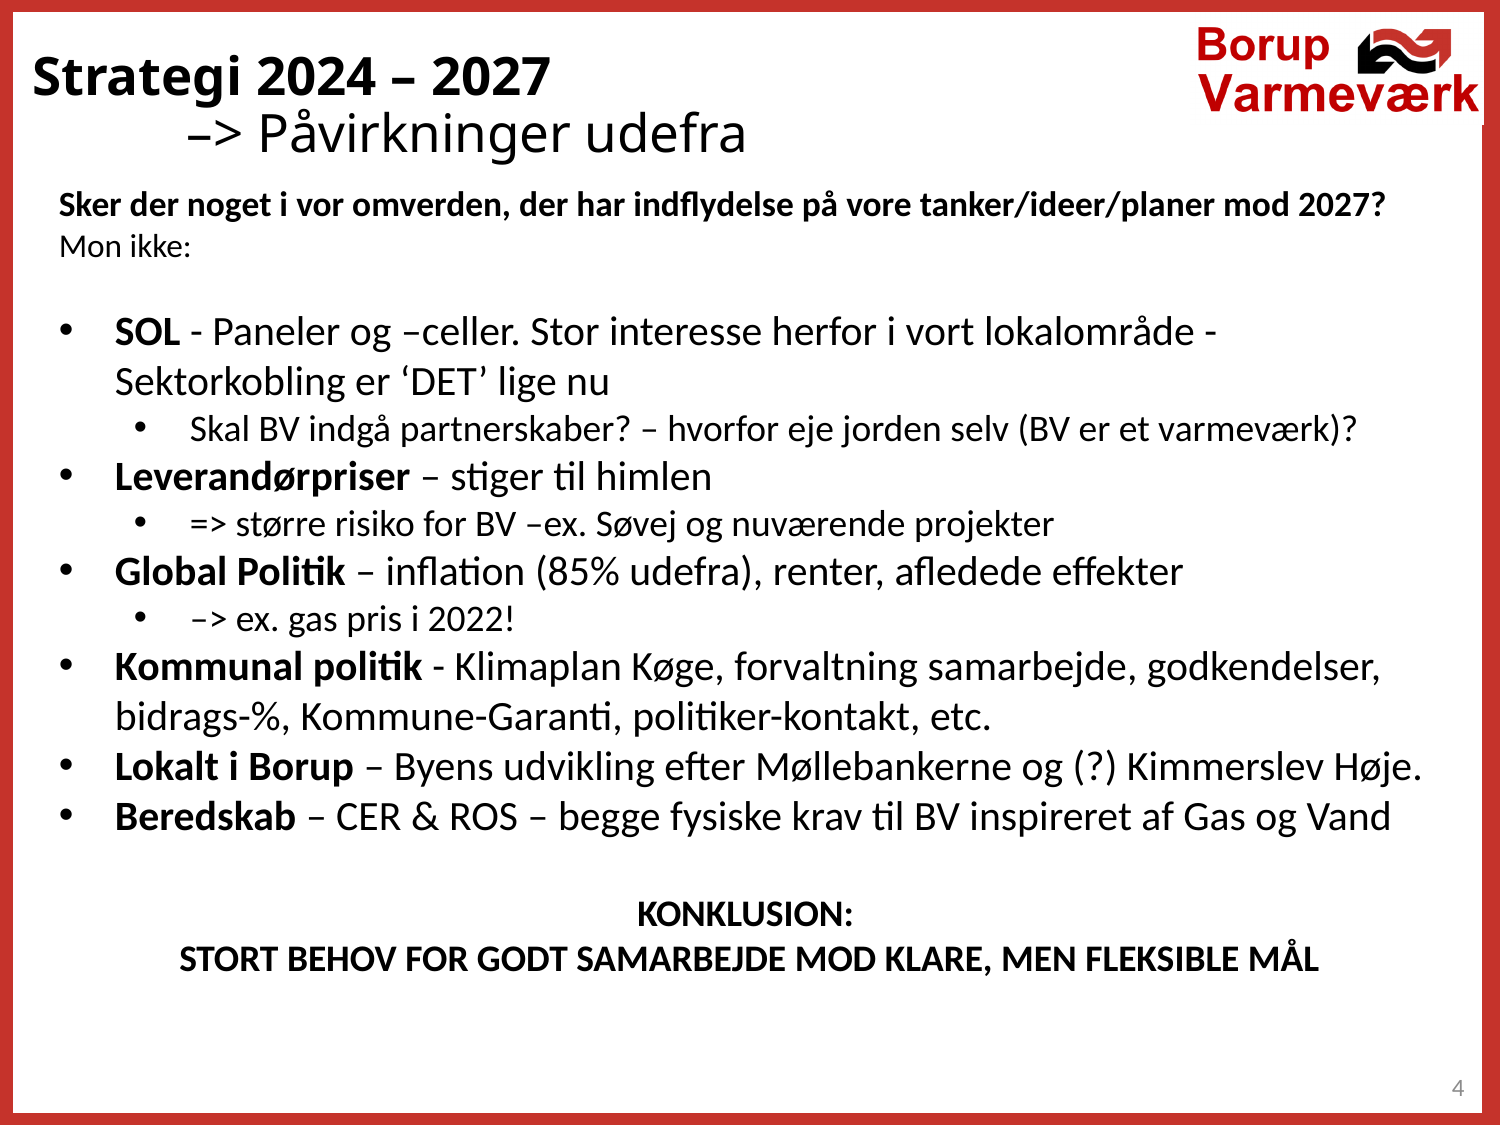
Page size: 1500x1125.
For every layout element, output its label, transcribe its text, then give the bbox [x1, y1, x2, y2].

title Strategi 2024 – 2027 –> Påvirkninger udefra [17, 40, 1185, 175]
text_box Sker der noget i vor omverden, der har indflydelse på vore tanker/ideer/planer mod 2027? Mon ikke: SOL - Paneler og –celler. Stor interesse herfor i vort lokalområde - Sektorkobling er ‘DET’ lige nu Skal BV indgå partnerskaber? – hvorfor eje jorden selv (BV er et varmeværk)? Leverandørpriser – stiger til himlen => større risiko for BV –ex. Søvej og nuværende projekter Global Politik – inflation (85% udefra), renter, afledede effekter –> ex. gas pris i 2022! Kommunal politik - Klimaplan Køge, forvaltning samarbejde, godkendelser, bidrags-%, Kommune-Garanti, politiker-kontakt, etc. Lokalt i Borup – Byens udvikling efter Møllebankerne og (?) Kimmerslev Høje. Beredskab – CER & ROS – begge fysiske krav til BV inspireret af Gas og Vand KONKLUSION: STORT BEHOV FOR GODT SAMARBEJDE MOD KLARE, MEN FLEKSIBLE MÅL [43, 174, 1456, 1027]
picture [1190, 12, 1484, 125]
slide_number 4 [1142, 1056, 1480, 1117]
